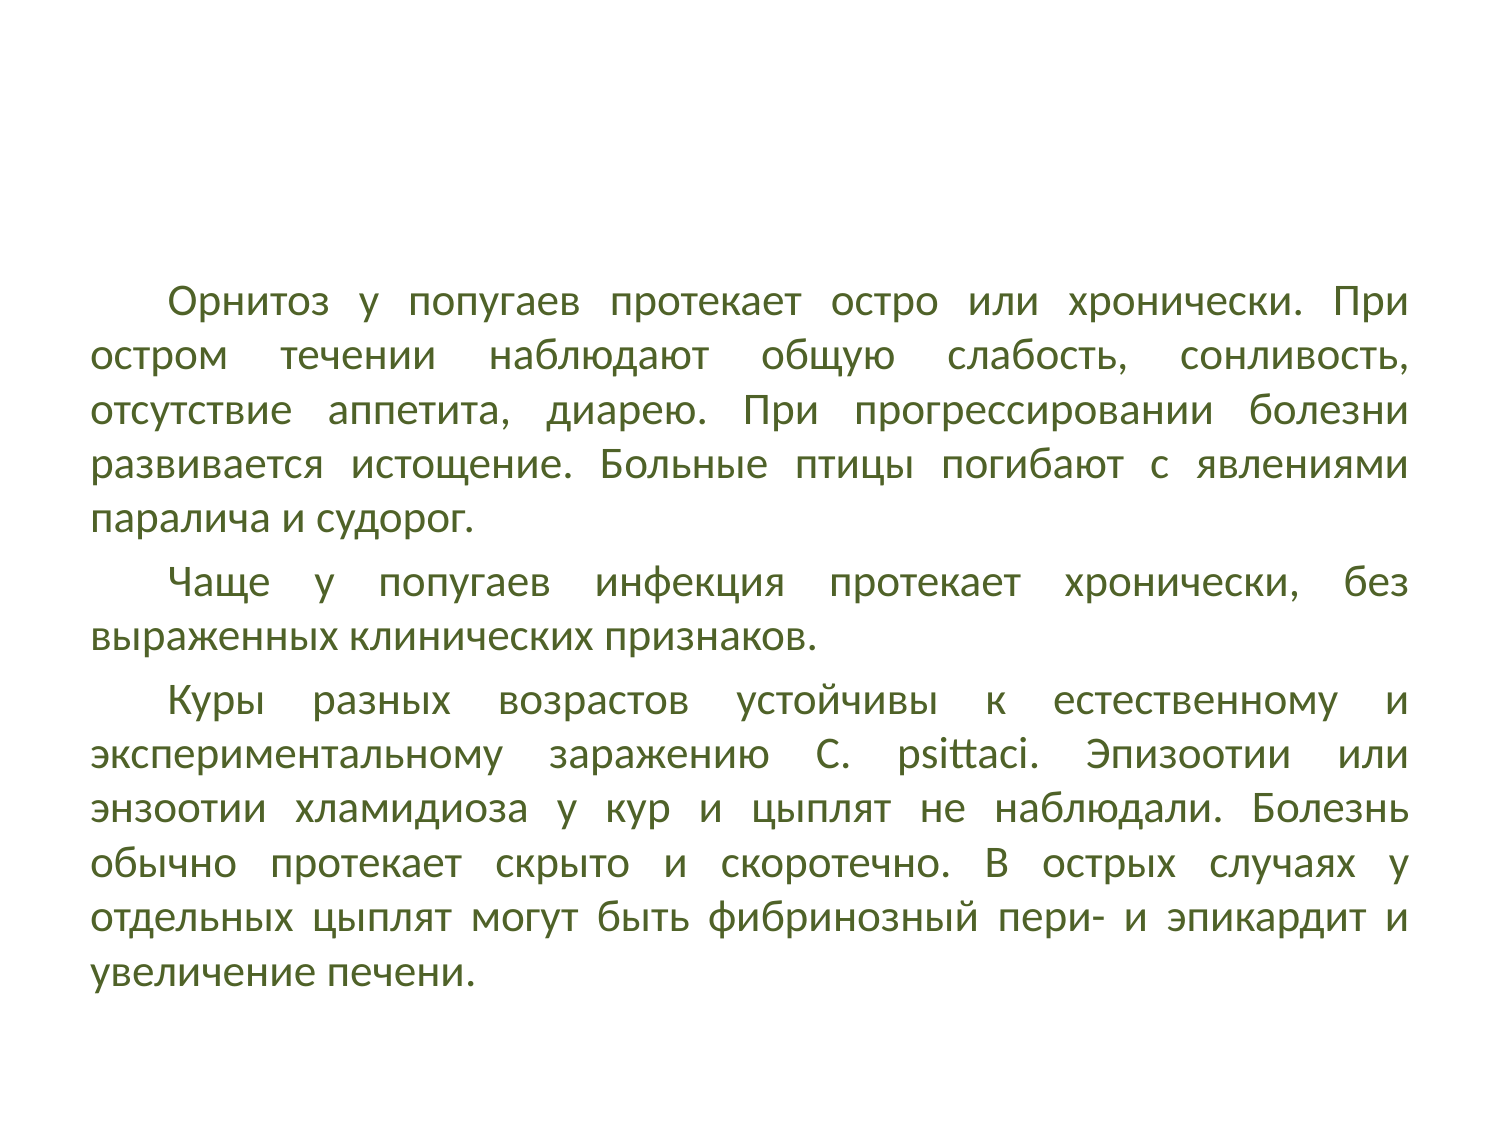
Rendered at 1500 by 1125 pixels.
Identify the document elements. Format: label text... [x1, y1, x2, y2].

list Орнитоз у попугаев протекает остро или хронически. При остром течении наблюдают общую слабость, сонливость, отсутствие аппетита, диарею. При прогрессировании болезни развивается истощение. Больные птицы погибают с явлениями паралича и судорог. Чаще у попугаев инфекция протекает хронически, без выраженных клинических признаков. Куры разных возрастов устойчивы к естественному и экспериментальному заражению С. psittaci. Эпизоотии или энзоотии хламидиоза у кур и цыплят не наблюдали. Болезнь обычно протекает скрыто и скоротечно. В острых случаях у отдельных цыплят могут быть фибринозный пери- и эпикардит и увеличение печени. [75, 262, 1425, 1005]
